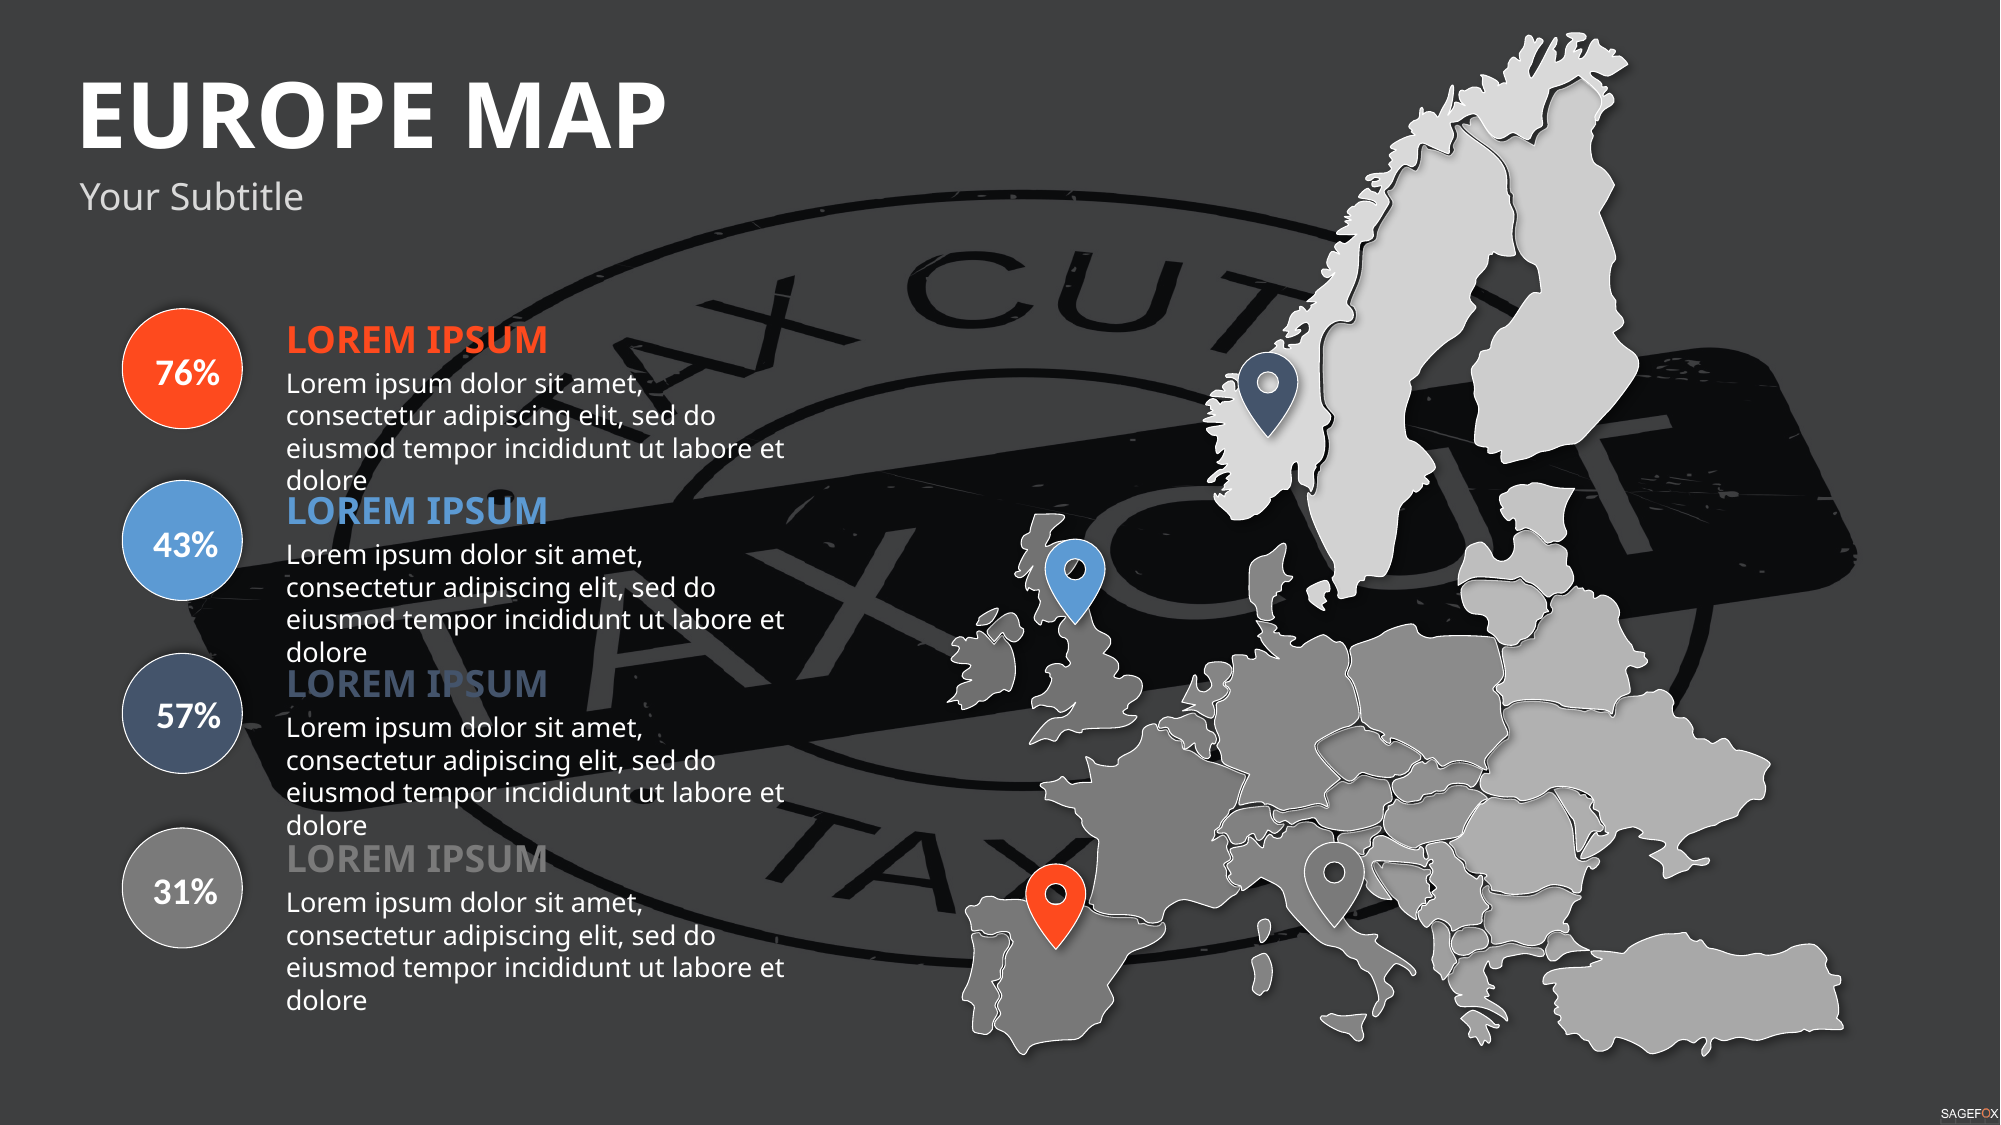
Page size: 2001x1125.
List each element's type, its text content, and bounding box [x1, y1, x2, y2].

text_box [1237, 352, 1298, 438]
text_box [1217, 810, 1272, 834]
text_box [128, 479, 237, 512]
text_box [1451, 933, 1489, 956]
text_box [1283, 306, 1305, 338]
text_box [1203, 380, 1305, 520]
text_box [1014, 513, 1065, 626]
text_box [128, 826, 237, 859]
text_box [121, 864, 126, 912]
text_box [121, 307, 237, 397]
text_box [1542, 932, 1844, 1057]
text_box LOREM IPSUM Lorem ipsum dolor sit amet, consectetur adipiscing elit, sed do eiusmod tempor incididunt ut labore et dolore [275, 310, 801, 501]
text_box [121, 652, 236, 775]
text_box [130, 572, 235, 602]
text_box [1158, 715, 1216, 759]
text_box [1225, 373, 1237, 380]
text_box [1516, 89, 1639, 461]
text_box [60, 49, 1020, 227]
text_box [1298, 784, 1392, 820]
text_box [1181, 661, 1231, 719]
text_box [1460, 1010, 1500, 1046]
text_box [1383, 794, 1482, 846]
text_box [1471, 589, 1549, 646]
text_box [1496, 588, 1648, 714]
text_box [1419, 874, 1431, 907]
text_box [1392, 762, 1480, 803]
text_box LOREM IPSUM Lorem ipsum dolor sit amet, consectetur adipiscing elit, sed do eiusmod tempor incididunt ut labore et dolore [275, 829, 801, 1021]
picture [1940, 0, 2001, 1125]
text_box [1272, 334, 1305, 371]
text_box [1546, 941, 1590, 961]
text_box [1480, 689, 1771, 879]
text_box [962, 937, 1009, 1035]
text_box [947, 607, 1026, 712]
text_box [130, 401, 235, 430]
text_box [1409, 32, 1628, 140]
text_box [1559, 798, 1601, 852]
text_box LOREM IPSUM Lorem ipsum dolor sit amet, consectetur adipiscing elit, sed do eiusmod tempor incididunt ut labore et dolore [275, 655, 801, 829]
text_box [965, 896, 1166, 1055]
text_box [1328, 733, 1417, 781]
text_box [1214, 628, 1358, 811]
text_box 43% [127, 512, 245, 572]
text_box [1025, 863, 1086, 950]
text_box LOREM IPSUM Lorem ipsum dolor sit amet, consectetur adipiscing elit, sed do eiusmod tempor incididunt ut labore et dolore [275, 501, 801, 655]
text_box [1040, 723, 1244, 924]
text_box [1516, 537, 1574, 597]
text_box 76% [128, 340, 247, 401]
text_box [130, 920, 235, 949]
text_box [1431, 930, 1457, 980]
text_box [1452, 801, 1587, 895]
text_box [1451, 952, 1522, 1021]
text_box 57% [130, 683, 248, 744]
text_box [121, 514, 127, 567]
text_box 31% [126, 859, 244, 920]
text_box [1249, 543, 1293, 621]
text_box [1419, 841, 1489, 932]
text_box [1225, 820, 1419, 1046]
text_box [1045, 539, 1106, 625]
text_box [1305, 125, 1516, 613]
text_box [1347, 623, 1508, 771]
text_box [1491, 895, 1576, 946]
text_box [1516, 482, 1575, 544]
text_box [1029, 619, 1143, 745]
